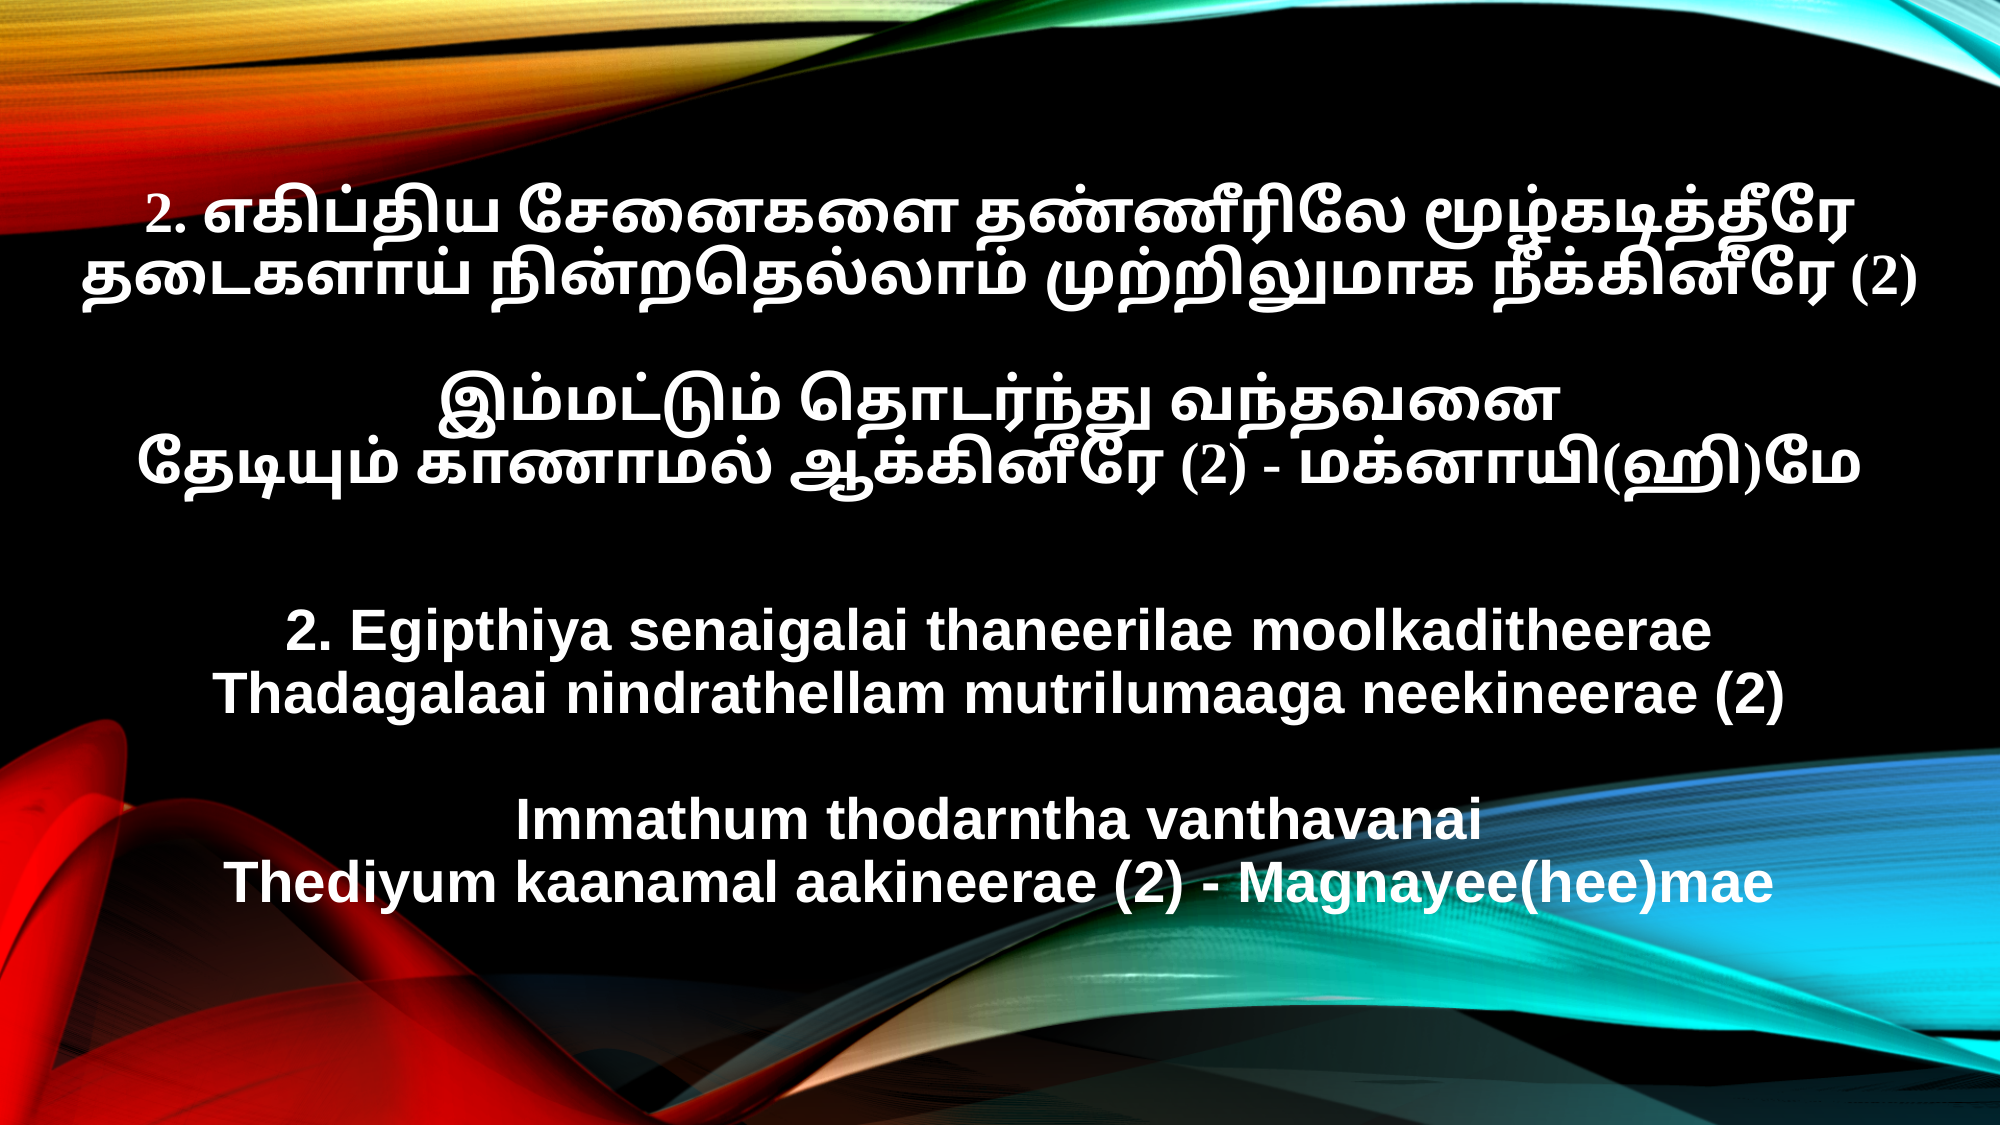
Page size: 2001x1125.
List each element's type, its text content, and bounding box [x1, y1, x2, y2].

subtitle 2. எகிப்திய சேனைகளை தண்ணீரிலே மூழ்கடித்தீரே தடைகளாய் நின்றதெல்லாம் முற்றிலுமாக நீக்கினீரே (2) இம்மட்டும் தொடர்ந்து வந்தவனை தேடியும் காணாமல் ஆக்கினீரே (2) - மக்னாயி(ஹி)மே 2. Egipthiya senaigalai thaneerilae moolkaditheerae Thadagalaai nindrathellam mutrilumaaga neekineerae (2) Immathum thodarntha vanthavanai Thediyum kaanamal aakineerae (2) - Magnayee(hee)mae [0, 0, 2000, 1125]
